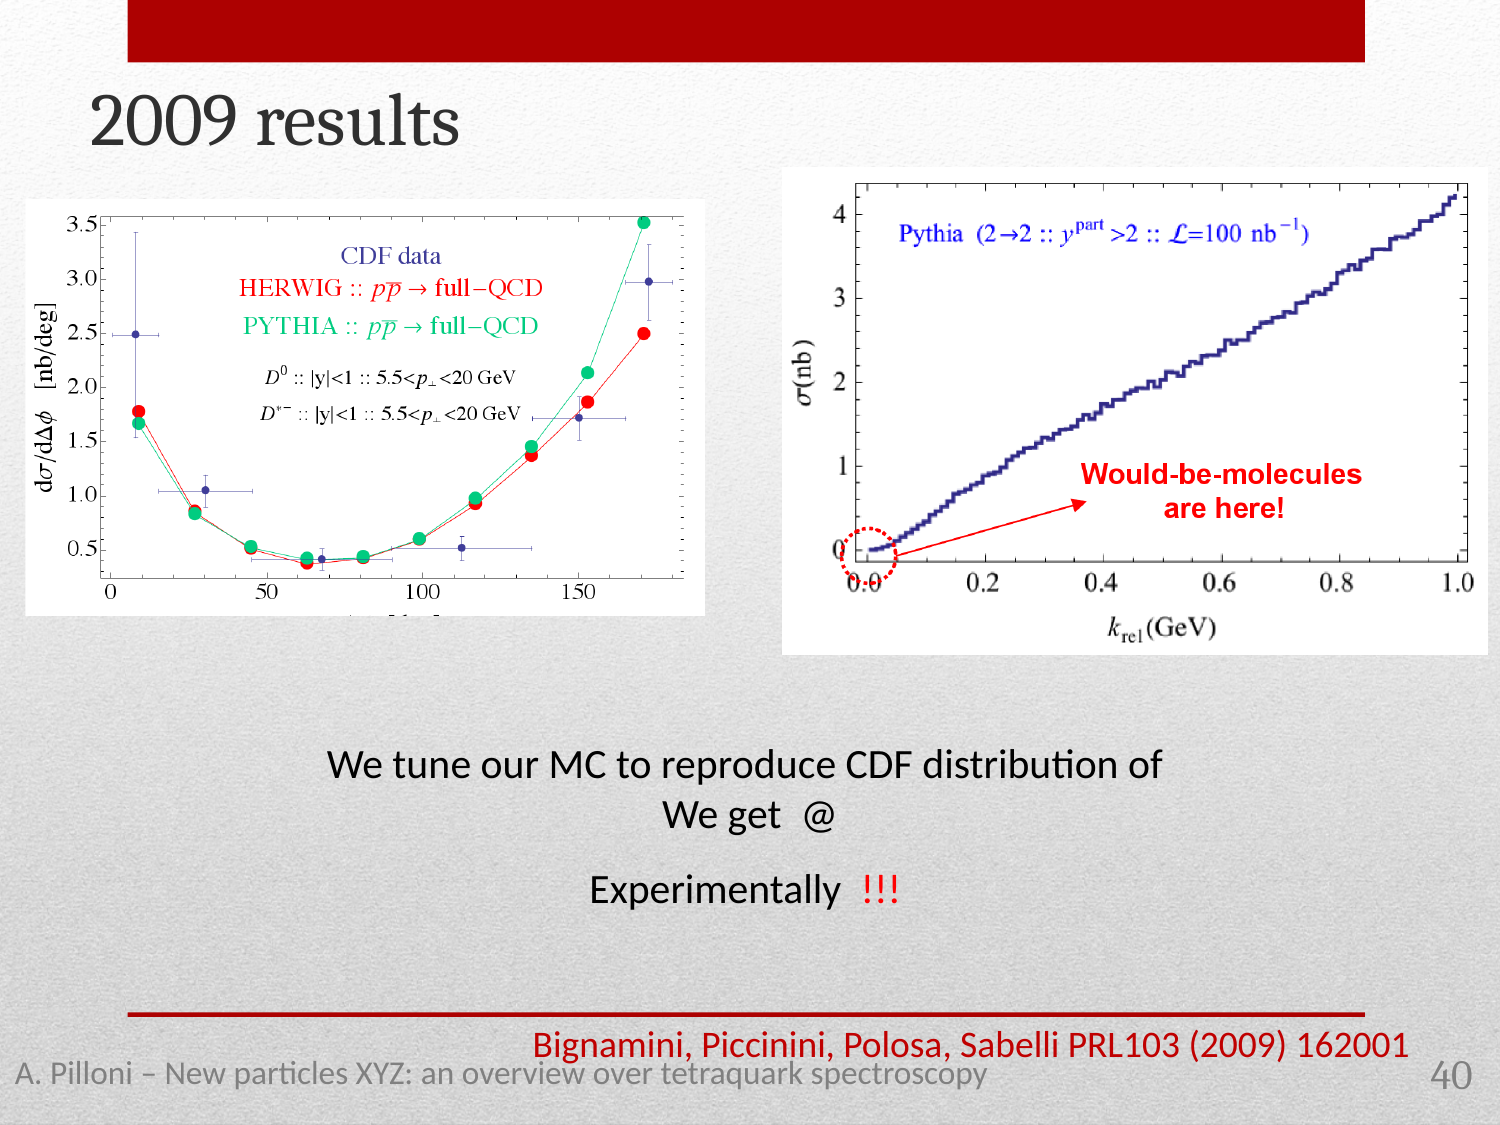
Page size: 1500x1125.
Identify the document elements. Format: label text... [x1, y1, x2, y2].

text_box 2009 results [74, 0, 1425, 169]
picture [24, 198, 706, 617]
slide_number 40 [1362, 1043, 1488, 1104]
text_box A. Pilloni – New particles XYZ: an overview over tetraquark spectroscopy [0, 1043, 1091, 1099]
text_box Bignamini, Piccinini, Polosa, Sabelli PRL103 (2009) 162001 [462, 1012, 1425, 1073]
picture [781, 166, 1489, 656]
